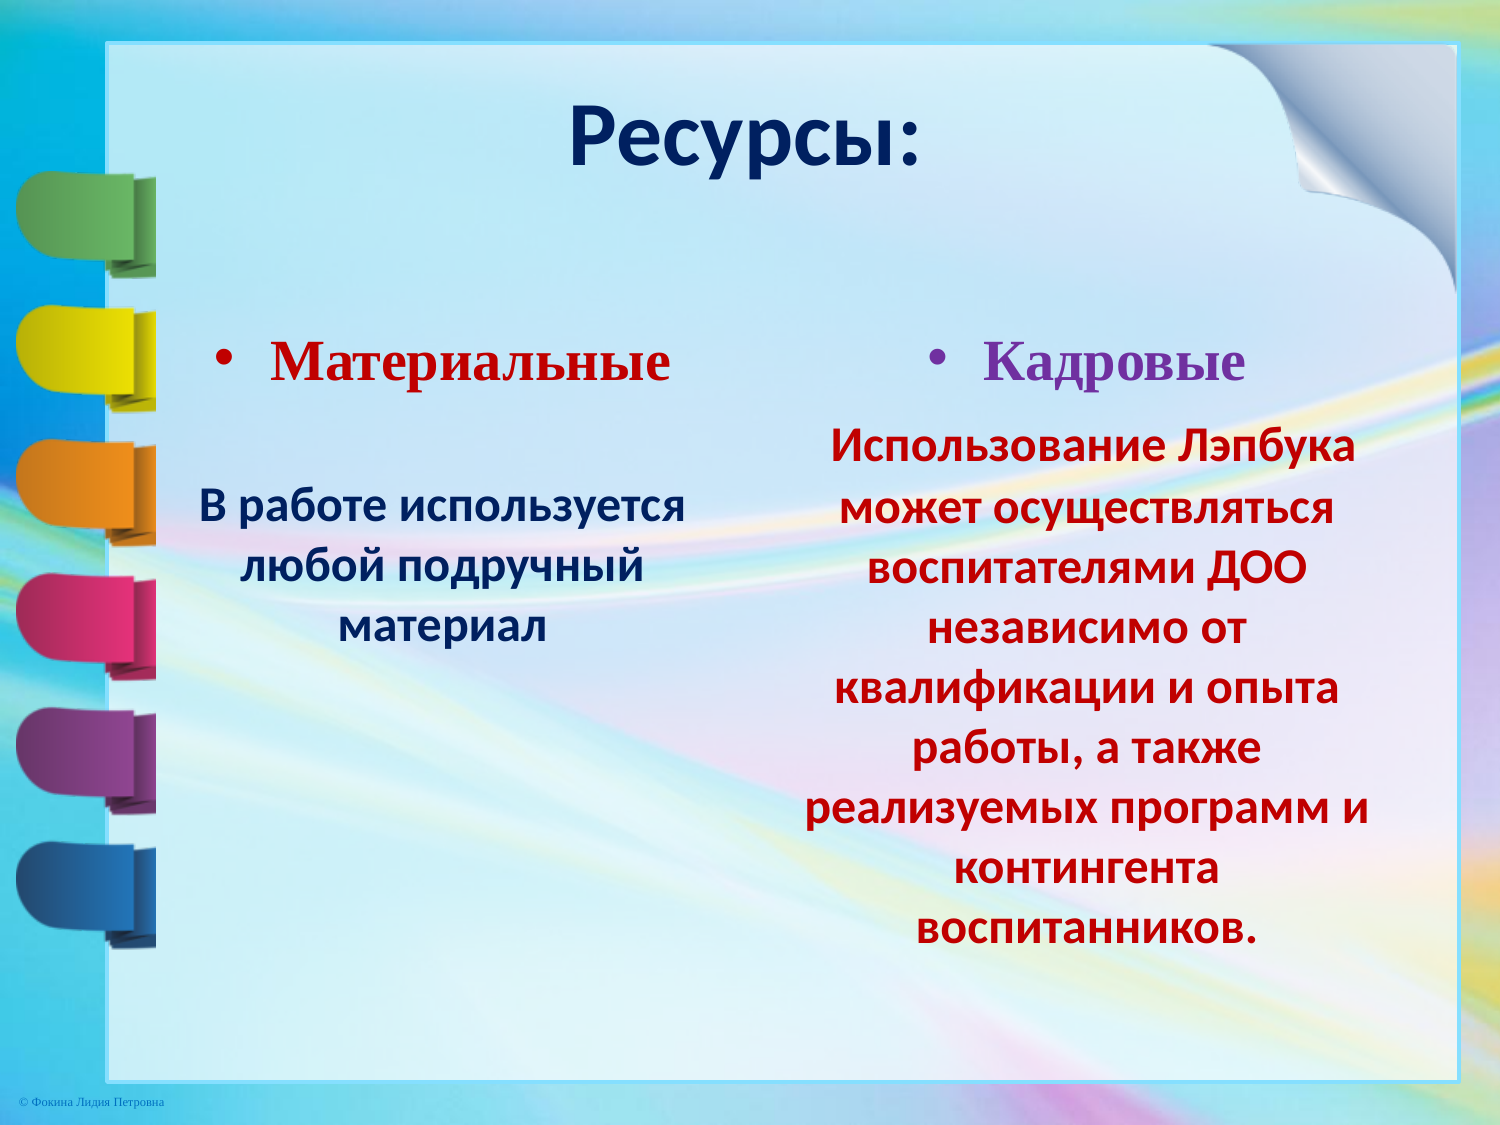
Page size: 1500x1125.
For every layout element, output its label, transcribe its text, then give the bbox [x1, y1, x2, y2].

title Ресурсы: [183, 66, 1329, 185]
picture [0, 0, 1500, 1125]
list Кадровые Использование Лэпбука может осуществляться воспитателями ДОО независимо от квалификации и опыта работы, а также реализуемых программ и контингента воспитанников. [762, 314, 1412, 1005]
list Материальные В работе используется любой подручный материал [147, 314, 738, 1005]
